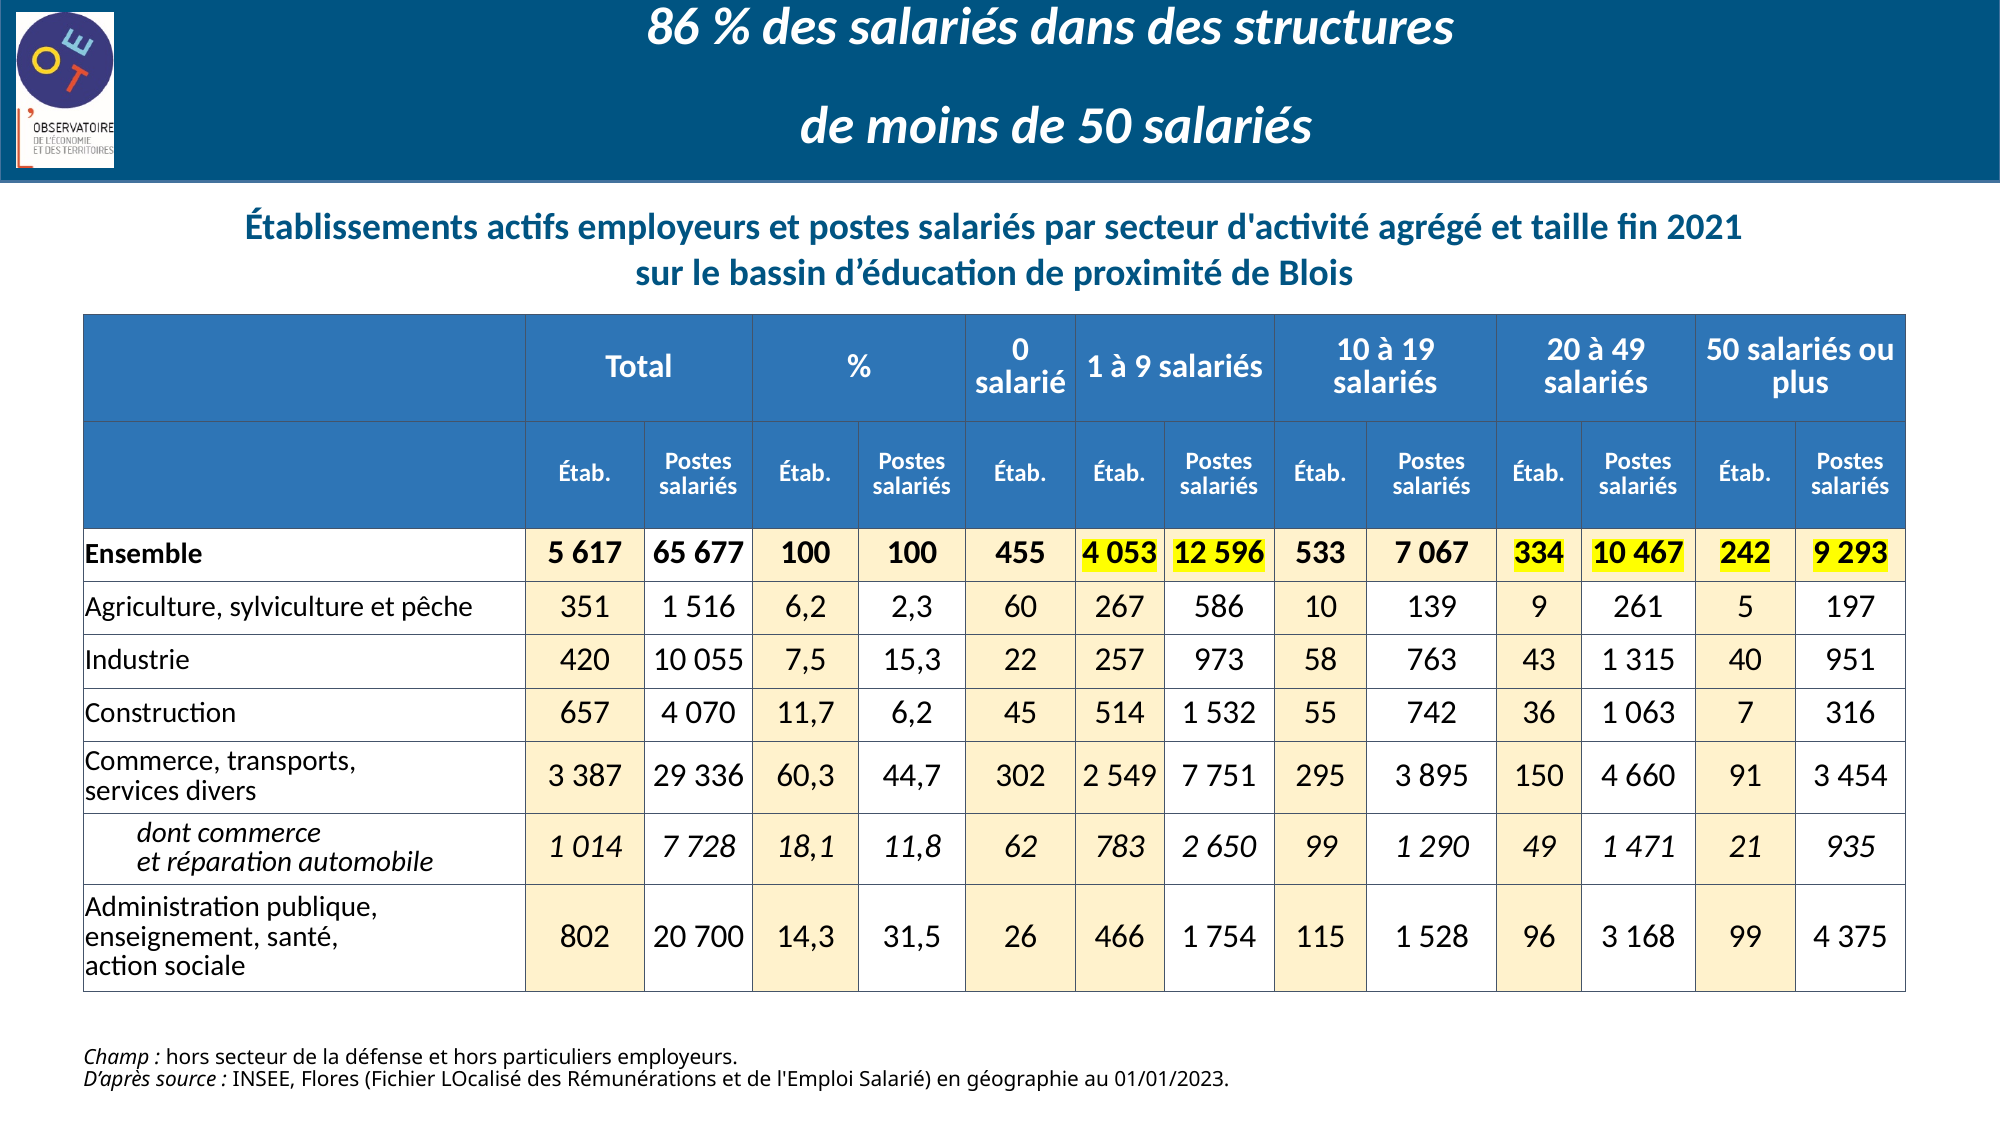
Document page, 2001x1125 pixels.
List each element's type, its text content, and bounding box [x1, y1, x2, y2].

table_header [84, 315, 525, 421]
table_cell 43 [1497, 635, 1581, 688]
table_cell 514 [1076, 689, 1164, 741]
table_cell 5 617 [526, 529, 644, 581]
table_cell 3 387 [526, 742, 644, 813]
table_cell 9 [1497, 582, 1581, 634]
table_header % [753, 315, 965, 421]
table_cell 45 [966, 689, 1075, 741]
table_cell Postes salariés [859, 422, 965, 528]
table_cell 10 467 [1582, 529, 1695, 581]
table_cell 65 677 [645, 529, 752, 581]
table_cell 3 454 [1796, 742, 1905, 813]
table_cell 302 [966, 742, 1075, 813]
table_cell 62 [966, 814, 1075, 884]
table_cell 60,3 [753, 742, 858, 813]
table_cell 334 [1497, 529, 1581, 581]
table_header 0 salarié [966, 315, 1075, 421]
picture [16, 12, 114, 168]
table_cell 99 [1275, 814, 1366, 884]
table_cell 6,2 [859, 689, 965, 741]
table_cell 2,3 [859, 582, 965, 634]
table_header 10 à 19 salariés [1275, 315, 1496, 421]
table_cell 99 [1696, 885, 1795, 991]
table_cell 802 [526, 885, 644, 991]
table_cell 7 751 [1165, 742, 1274, 813]
table_cell Étab. [526, 422, 644, 528]
table_cell 18,1 [753, 814, 858, 884]
table_cell 657 [526, 689, 644, 741]
table_cell 14,3 [753, 885, 858, 991]
table_header 50 salariés ou plus [1696, 315, 1905, 421]
table_cell 973 [1165, 635, 1274, 688]
table_cell 49 [1497, 814, 1581, 884]
table_cell 7 067 [1367, 529, 1496, 581]
table_cell 197 [1796, 582, 1905, 634]
table_cell 96 [1497, 885, 1581, 991]
table_cell 115 [1275, 885, 1366, 991]
table_cell 951 [1796, 635, 1905, 688]
table_cell Postes salariés [1165, 422, 1274, 528]
table_cell 1 471 [1582, 814, 1695, 884]
table_cell 1 754 [1165, 885, 1274, 991]
table_cell 139 [1367, 582, 1496, 634]
table_cell 586 [1165, 582, 1274, 634]
table_cell 3 895 [1367, 742, 1496, 813]
table_header 1 à 9 salariés [1076, 315, 1274, 421]
table_cell Étab. [1275, 422, 1366, 528]
table_cell Postes salariés [645, 422, 752, 528]
table_cell 9 293 [1796, 529, 1905, 581]
table_cell 267 [1076, 582, 1164, 634]
table_cell Étab. [966, 422, 1075, 528]
table_cell 242 [1696, 529, 1795, 581]
table_cell 3 168 [1582, 885, 1695, 991]
table_cell 783 [1076, 814, 1164, 884]
table_cell 4 053 [1076, 529, 1164, 581]
table_cell 36 [1497, 689, 1581, 741]
table_cell 20 700 [645, 885, 752, 991]
table_cell 15,3 [859, 635, 965, 688]
table_header Total [526, 315, 752, 421]
table_cell 4 375 [1796, 885, 1905, 991]
text_box 86 % des salariés dans des structures de moins de 50 salariés [113, 0, 2000, 199]
table_cell 1 315 [1582, 635, 1695, 688]
table_cell 10 [1275, 582, 1366, 634]
table_cell Postes salariés [1796, 422, 1905, 528]
table_header 20 à 49 salariés [1497, 315, 1695, 421]
table_cell 29 336 [645, 742, 752, 813]
table_cell 1 014 [526, 814, 644, 884]
table_cell 2 549 [1076, 742, 1164, 813]
table_cell 1 516 [645, 582, 752, 634]
table_cell 44,7 [859, 742, 965, 813]
table_cell Commerce, transports, services divers [84, 742, 525, 813]
table_cell 6,2 [753, 582, 858, 634]
table_cell [84, 422, 525, 528]
table_cell 12 596 [1165, 529, 1274, 581]
table_cell Industrie [84, 635, 525, 688]
table_cell dont commerce et réparation automobile [84, 814, 525, 884]
table_cell 420 [526, 635, 644, 688]
table_cell 1 290 [1367, 814, 1496, 884]
table_cell 261 [1582, 582, 1695, 634]
table_cell Construction [84, 689, 525, 741]
table_cell 1 528 [1367, 885, 1496, 991]
table_cell Ensemble [84, 529, 525, 581]
table_cell 7 [1696, 689, 1795, 741]
table_cell 1 532 [1165, 689, 1274, 741]
table_cell Postes salariés [1367, 422, 1496, 528]
table_cell 22 [966, 635, 1075, 688]
table_cell 7 728 [645, 814, 752, 884]
table_cell 40 [1696, 635, 1795, 688]
table_cell Agriculture, sylviculture et pêche [84, 582, 525, 634]
table_cell 935 [1796, 814, 1905, 884]
text_box Établissements actifs employeurs et postes salariés par secteur d'activité agrégé et taille fin 2021 sur le bassin d’éducation de proximité de Blois [228, 199, 1761, 300]
table_cell 10 055 [645, 635, 752, 688]
table_cell Étab. [1076, 422, 1164, 528]
table_cell 58 [1275, 635, 1366, 688]
table_cell 351 [526, 582, 644, 634]
table_cell 26 [966, 885, 1075, 991]
table_cell Étab. [1497, 422, 1581, 528]
table_cell 150 [1497, 742, 1581, 813]
table_cell 295 [1275, 742, 1366, 813]
table_cell 466 [1076, 885, 1164, 991]
table_cell 4 070 [645, 689, 752, 741]
table_cell Postes salariés [1582, 422, 1695, 528]
table_cell 5 [1696, 582, 1795, 634]
table_cell 100 [753, 529, 858, 581]
table_cell 316 [1796, 689, 1905, 741]
table_cell 2 650 [1165, 814, 1274, 884]
table_cell 91 [1696, 742, 1795, 813]
table_cell 55 [1275, 689, 1366, 741]
table_cell 7,5 [753, 635, 858, 688]
table_cell 257 [1076, 635, 1164, 688]
table_cell 1 063 [1582, 689, 1695, 741]
table_cell 4 660 [1582, 742, 1695, 813]
table_cell 11,8 [859, 814, 965, 884]
table_cell Étab. [753, 422, 858, 528]
table_cell Administration publique, enseignement, santé, action sociale [84, 885, 525, 991]
table_cell 11,7 [753, 689, 858, 741]
table_cell 31,5 [859, 885, 965, 991]
table_cell 60 [966, 582, 1075, 634]
text_box Champ : hors secteur de la défense et hors particuliers employeurs. D’après source : INSEE, Flores (Fichier LOcalisé des Rémunérations et de l'Emploi Salarié) en géographie au 01/01/2023. [68, 1039, 1586, 1102]
table_cell 533 [1275, 529, 1366, 581]
table_cell Étab. [1696, 422, 1795, 528]
table_cell 763 [1367, 635, 1496, 688]
table_cell 455 [966, 529, 1075, 581]
text_box [0, 0, 113, 183]
table_cell 742 [1367, 689, 1496, 741]
table_cell 100 [859, 529, 965, 581]
table_cell 21 [1696, 814, 1795, 884]
